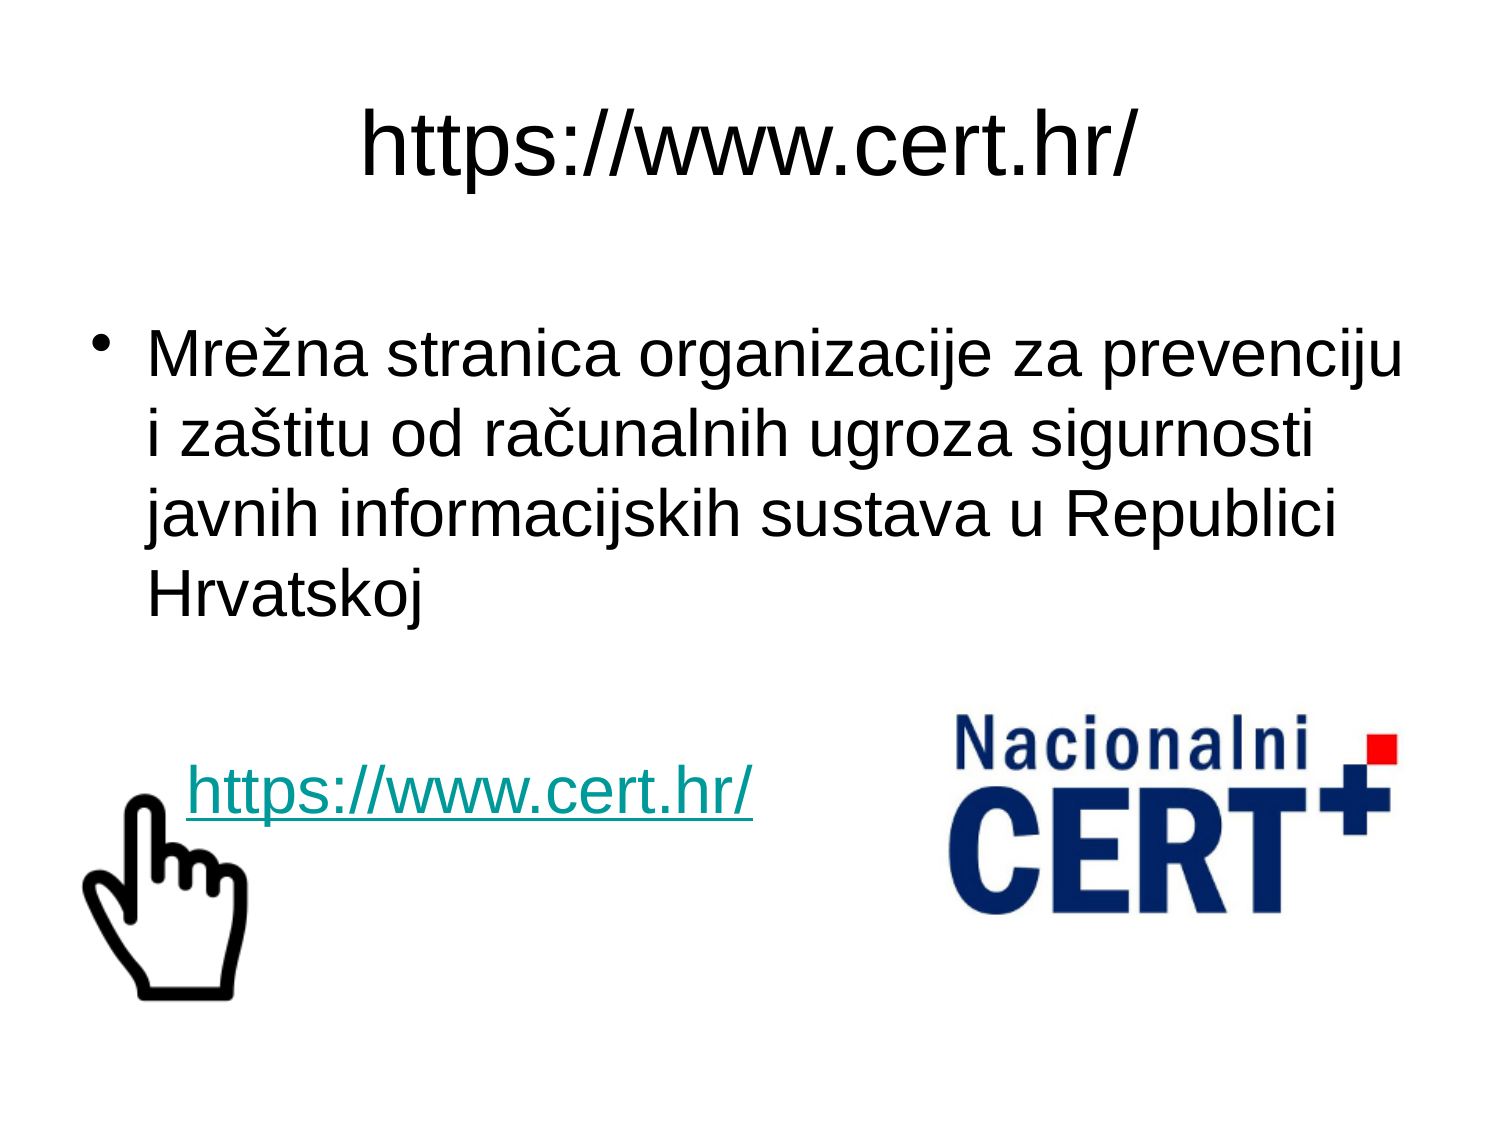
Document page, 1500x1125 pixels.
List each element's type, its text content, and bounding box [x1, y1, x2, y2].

picture [0, 739, 344, 1084]
picture [938, 701, 1408, 929]
text_box https://www.cert.hr/ [344, 739, 787, 835]
list Mrežna stranica organizacije za prevenciju i zaštitu od računalnih ugroza sigurnosti javnih informacijskih sustava u Republici Hrvatskoj [75, 302, 1425, 662]
title https://www.cert.hr/ [75, 45, 1425, 233]
